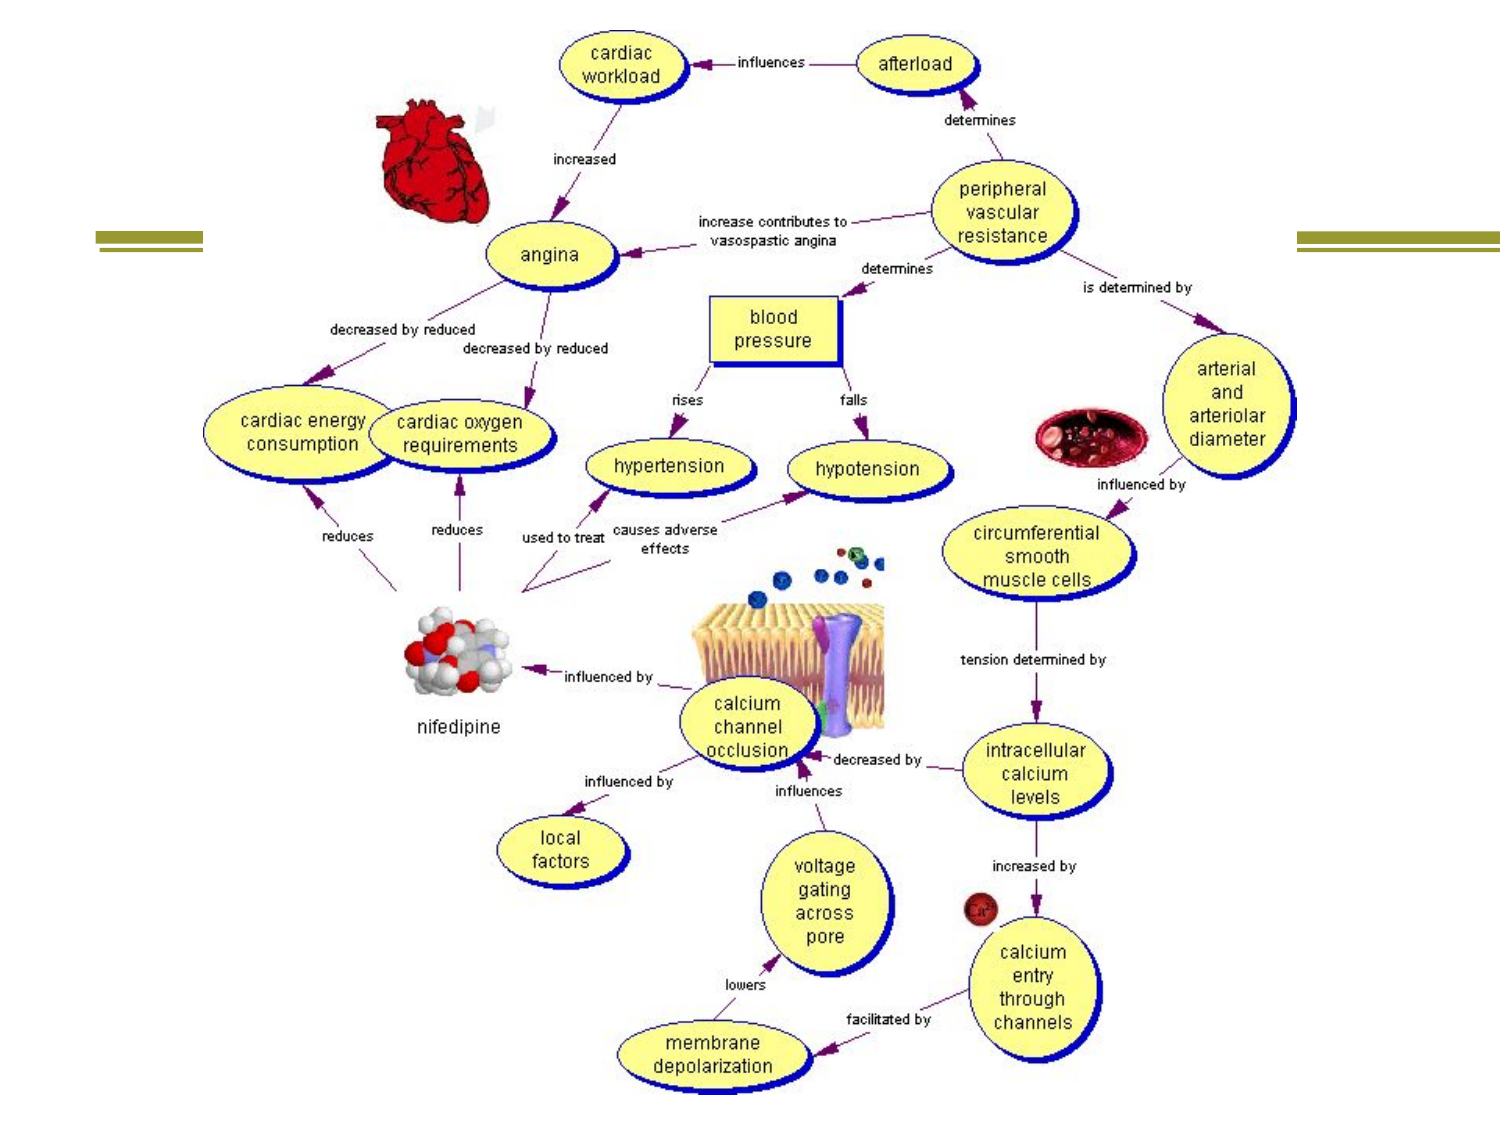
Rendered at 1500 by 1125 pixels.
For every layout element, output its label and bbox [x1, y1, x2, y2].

picture [202, 30, 1298, 1095]
